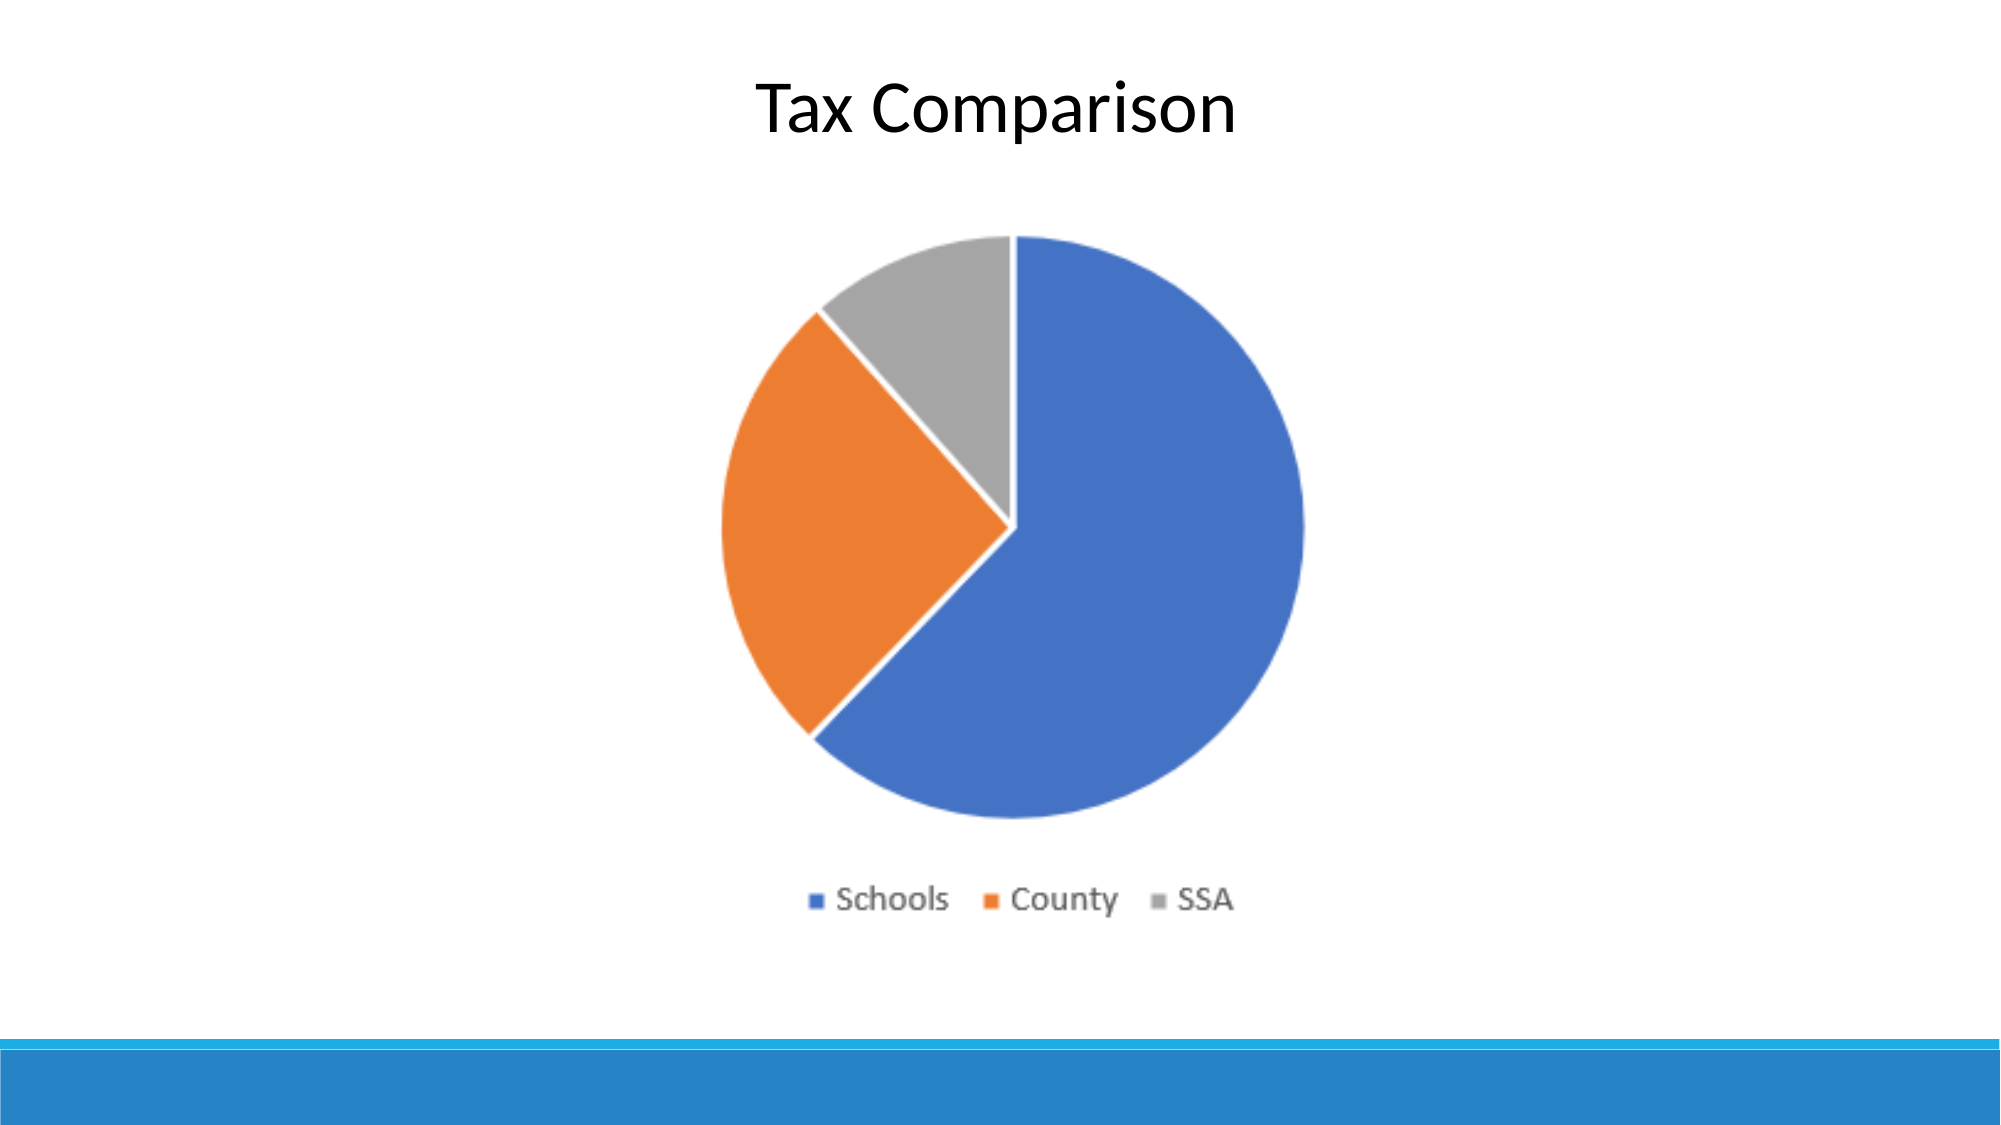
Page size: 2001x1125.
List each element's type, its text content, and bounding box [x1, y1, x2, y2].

picture [282, 177, 1749, 953]
text_box Tax Comparison [740, 49, 1292, 155]
